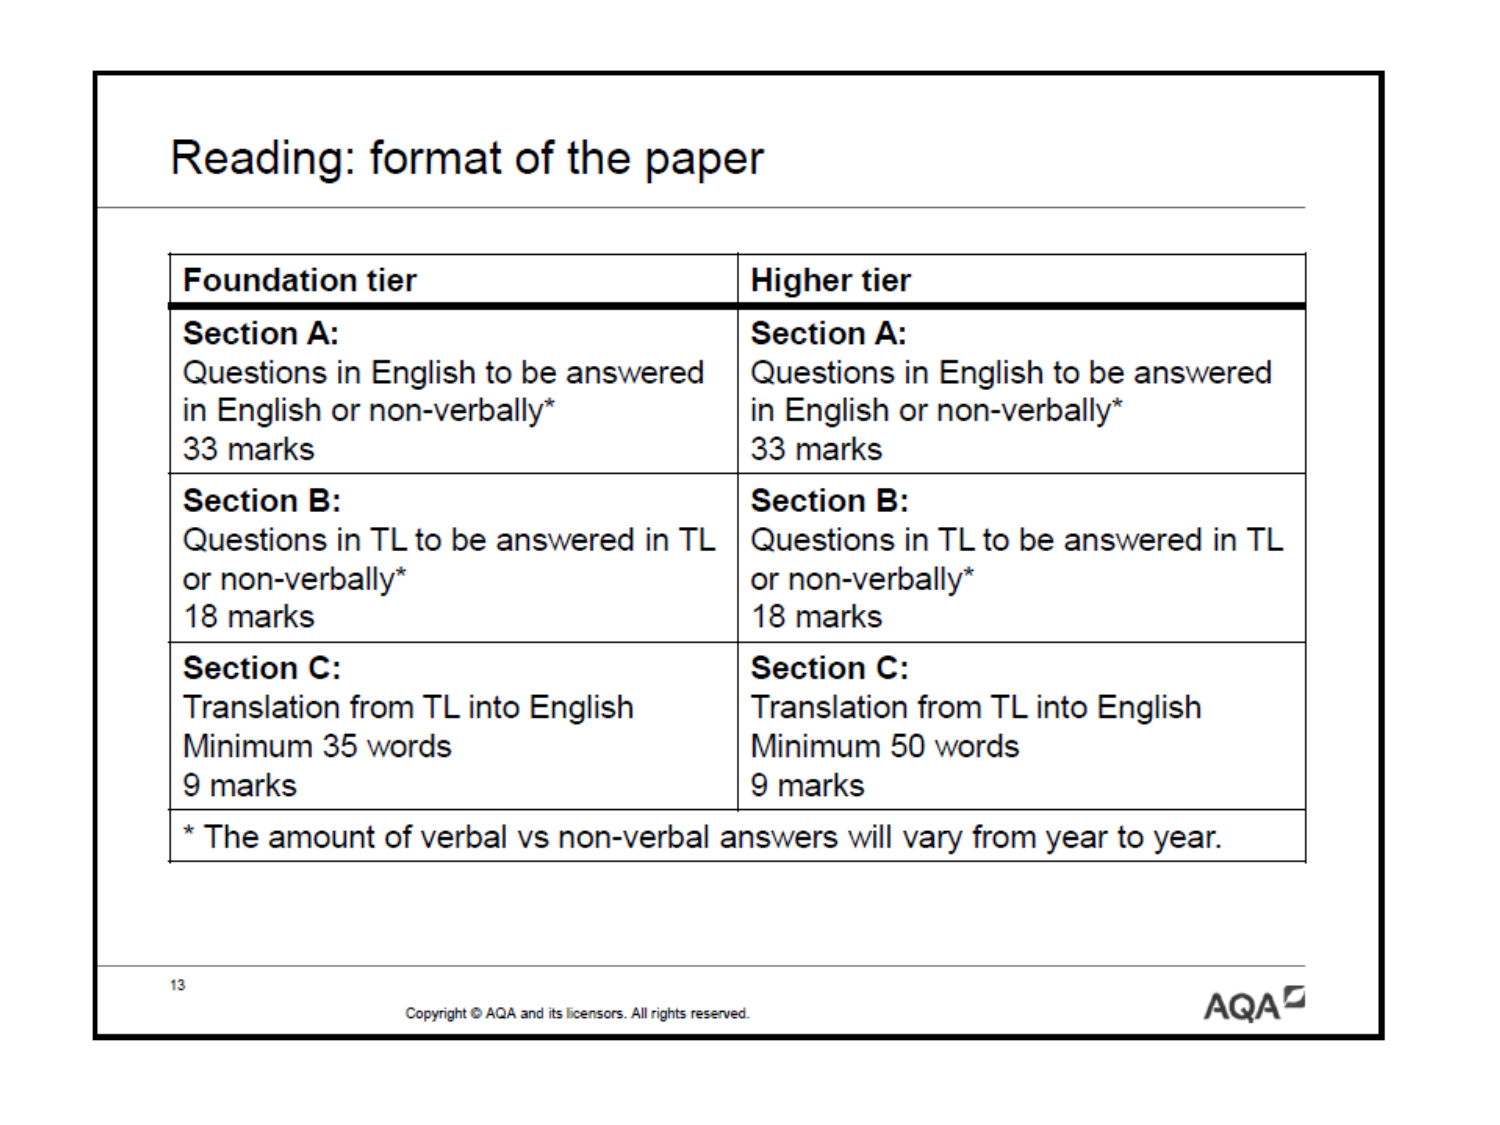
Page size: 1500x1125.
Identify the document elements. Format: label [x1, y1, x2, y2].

picture [68, 60, 1432, 1064]
